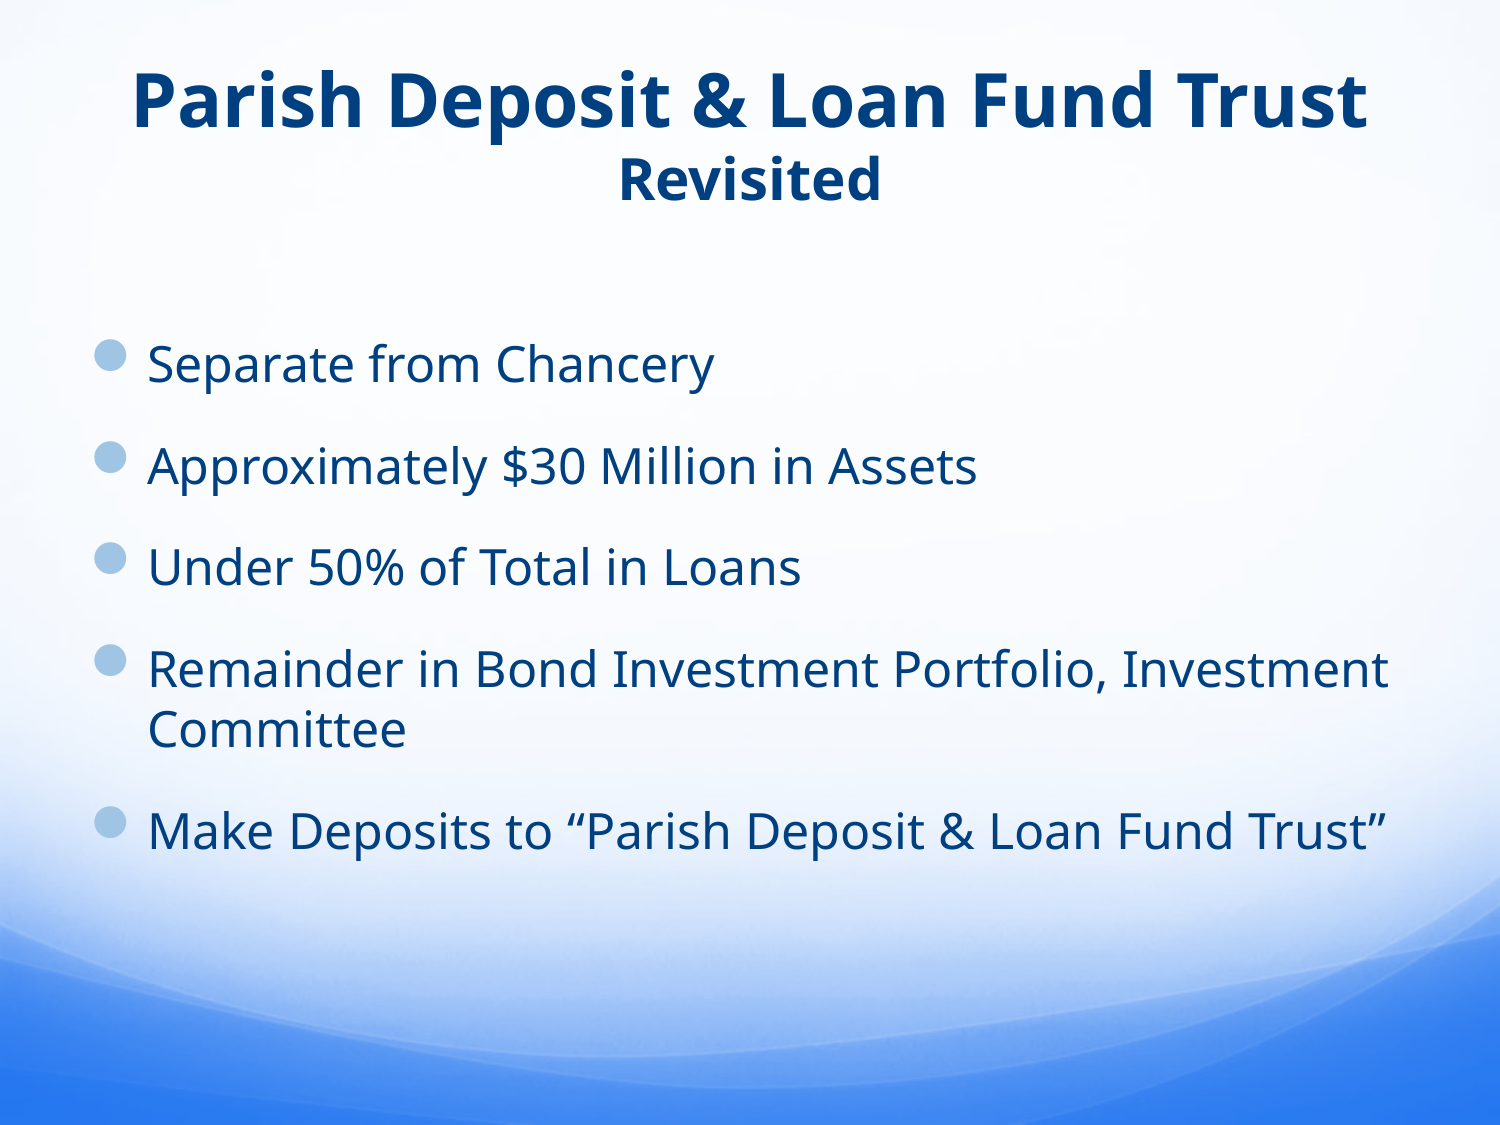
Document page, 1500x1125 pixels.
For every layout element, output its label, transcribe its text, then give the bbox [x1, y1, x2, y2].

list Separate from Chancery Approximately $30 Million in Assets Under 50% of Total in Loans Remainder in Bond Investment Portfolio, Investment Committee Make Deposits to “Parish Deposit & Loan Fund Trust” [75, 324, 1425, 1005]
title Parish Deposit & Loan Fund Trust Revisited [75, 45, 1425, 233]
picture [0, 0, 1500, 1125]
